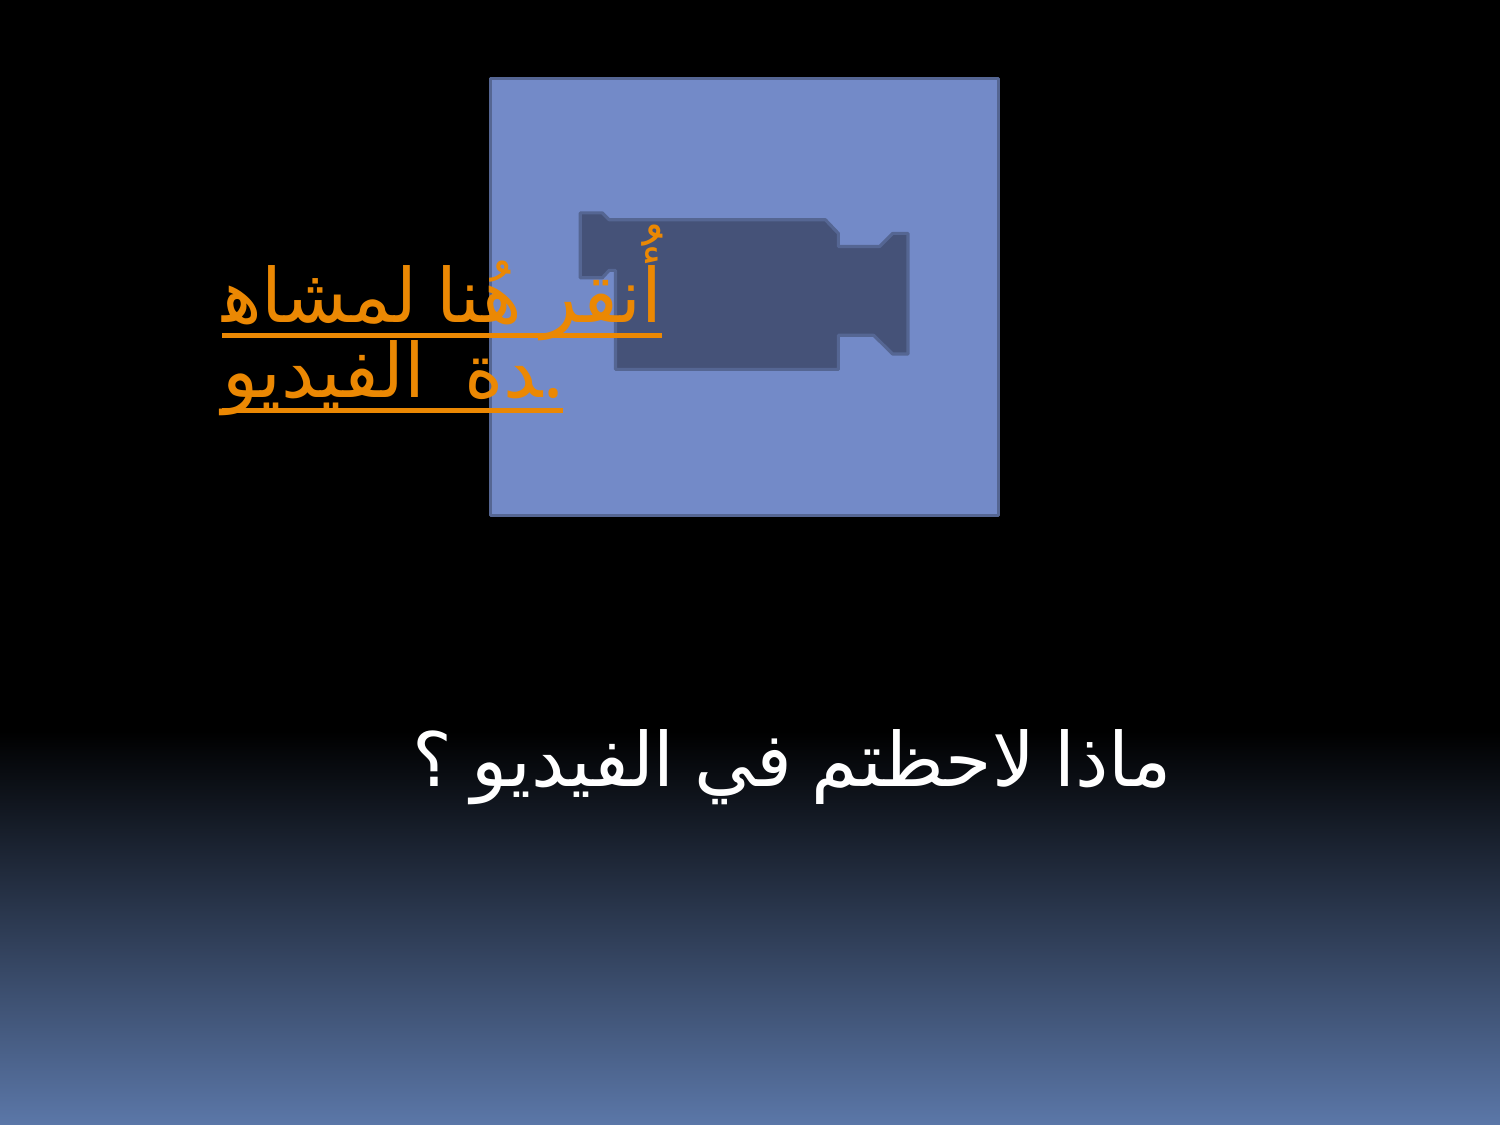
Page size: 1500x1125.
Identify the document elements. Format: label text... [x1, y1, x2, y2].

text_box أُنقر هُنا لمشاهدة الفيديو. [489, 77, 1000, 517]
text_box ماذا لاحظتم في الفيديو ؟ [253, 704, 1187, 809]
